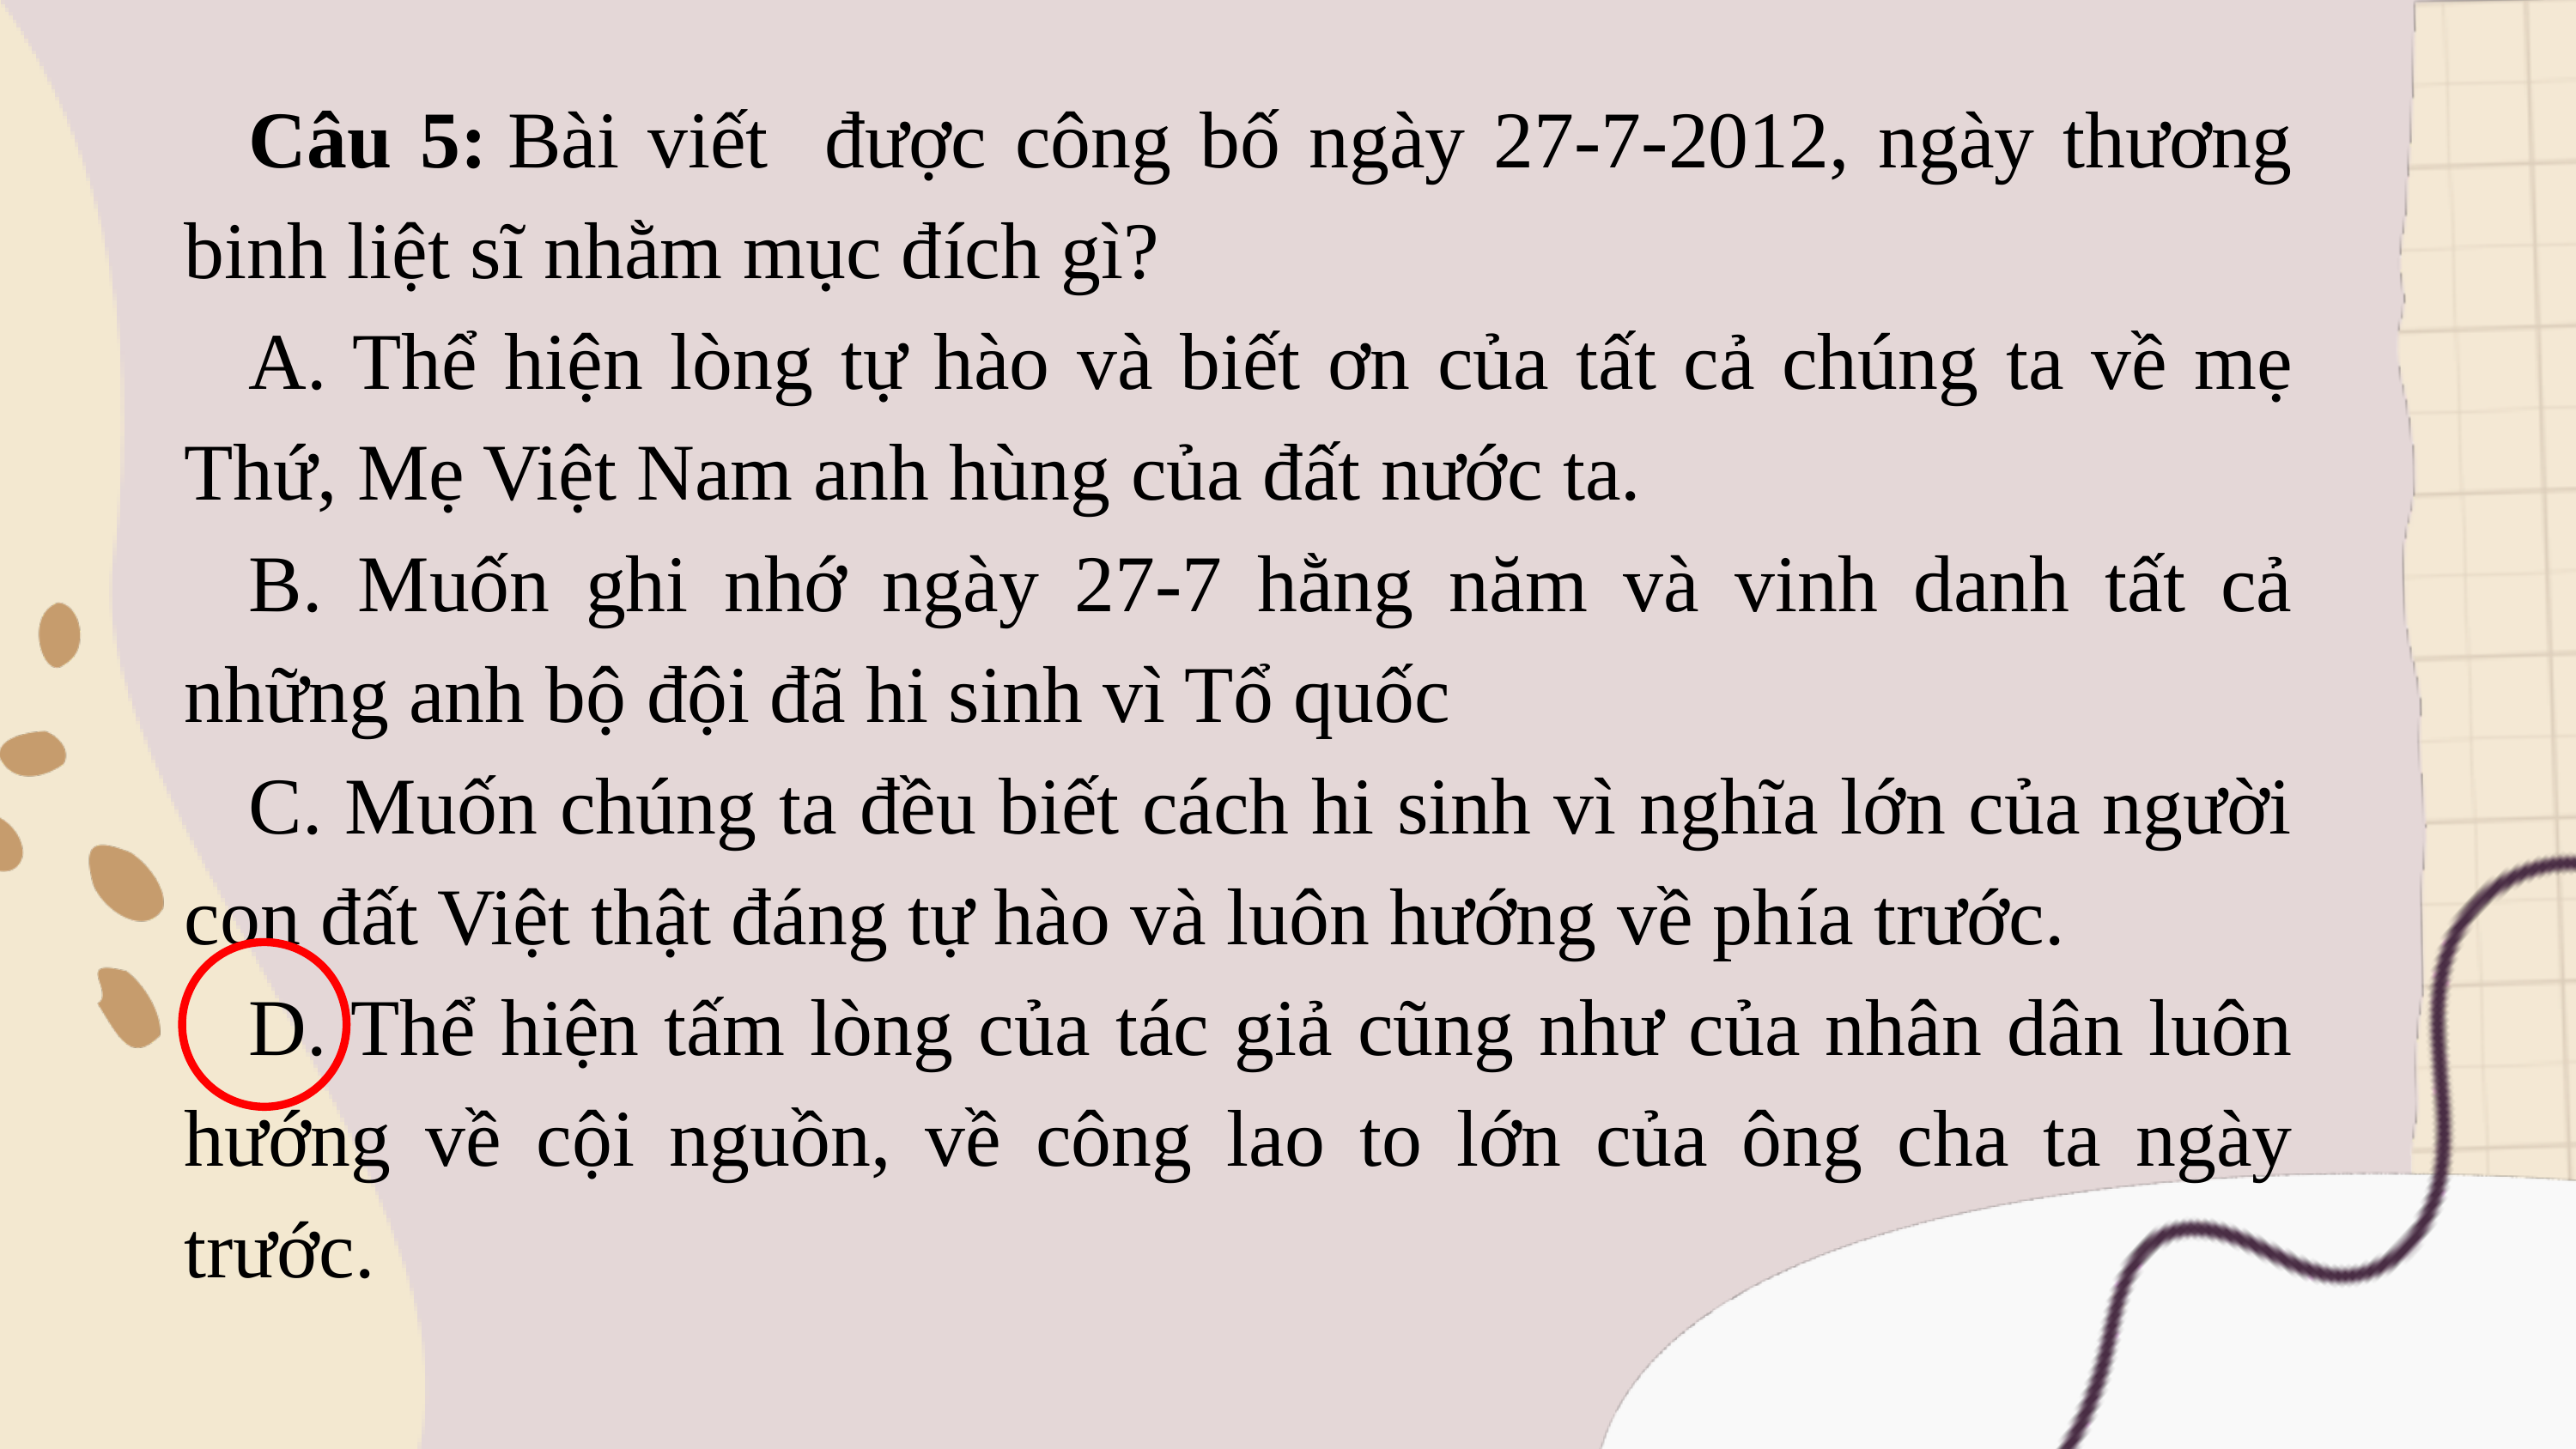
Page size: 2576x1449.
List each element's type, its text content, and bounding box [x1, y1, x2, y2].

text_box Câu 5: Bài viết được công bố ngày 27-7-2012, ngày thương binh liệt sĩ nhằm mục đích gì? A. Thể hiện lòng tự hào và biết ơn của tất cả chúng ta về mẹ Thứ, Mẹ Việt Nam anh hùng của đất nước ta. B. Muốn ghi nhớ ngày 27-7 hằng năm và vinh danh tất cả những anh bộ đội đã hi sinh vì Tổ quốc C. Muốn chúng ta đều biết cách hi sinh vì nghĩa lớn của người con đất Việt thật đáng tự hào và luôn hướng về phía trước. D. Thể hiện tấm lòng của tác giả cũng như của nhân dân luôn hướng về cội nguồn, về công lao to lớn của ông cha ta ngày trước. [776, 66, 2312, 1300]
picture [0, 0, 774, 1449]
picture [1441, 0, 2576, 1449]
